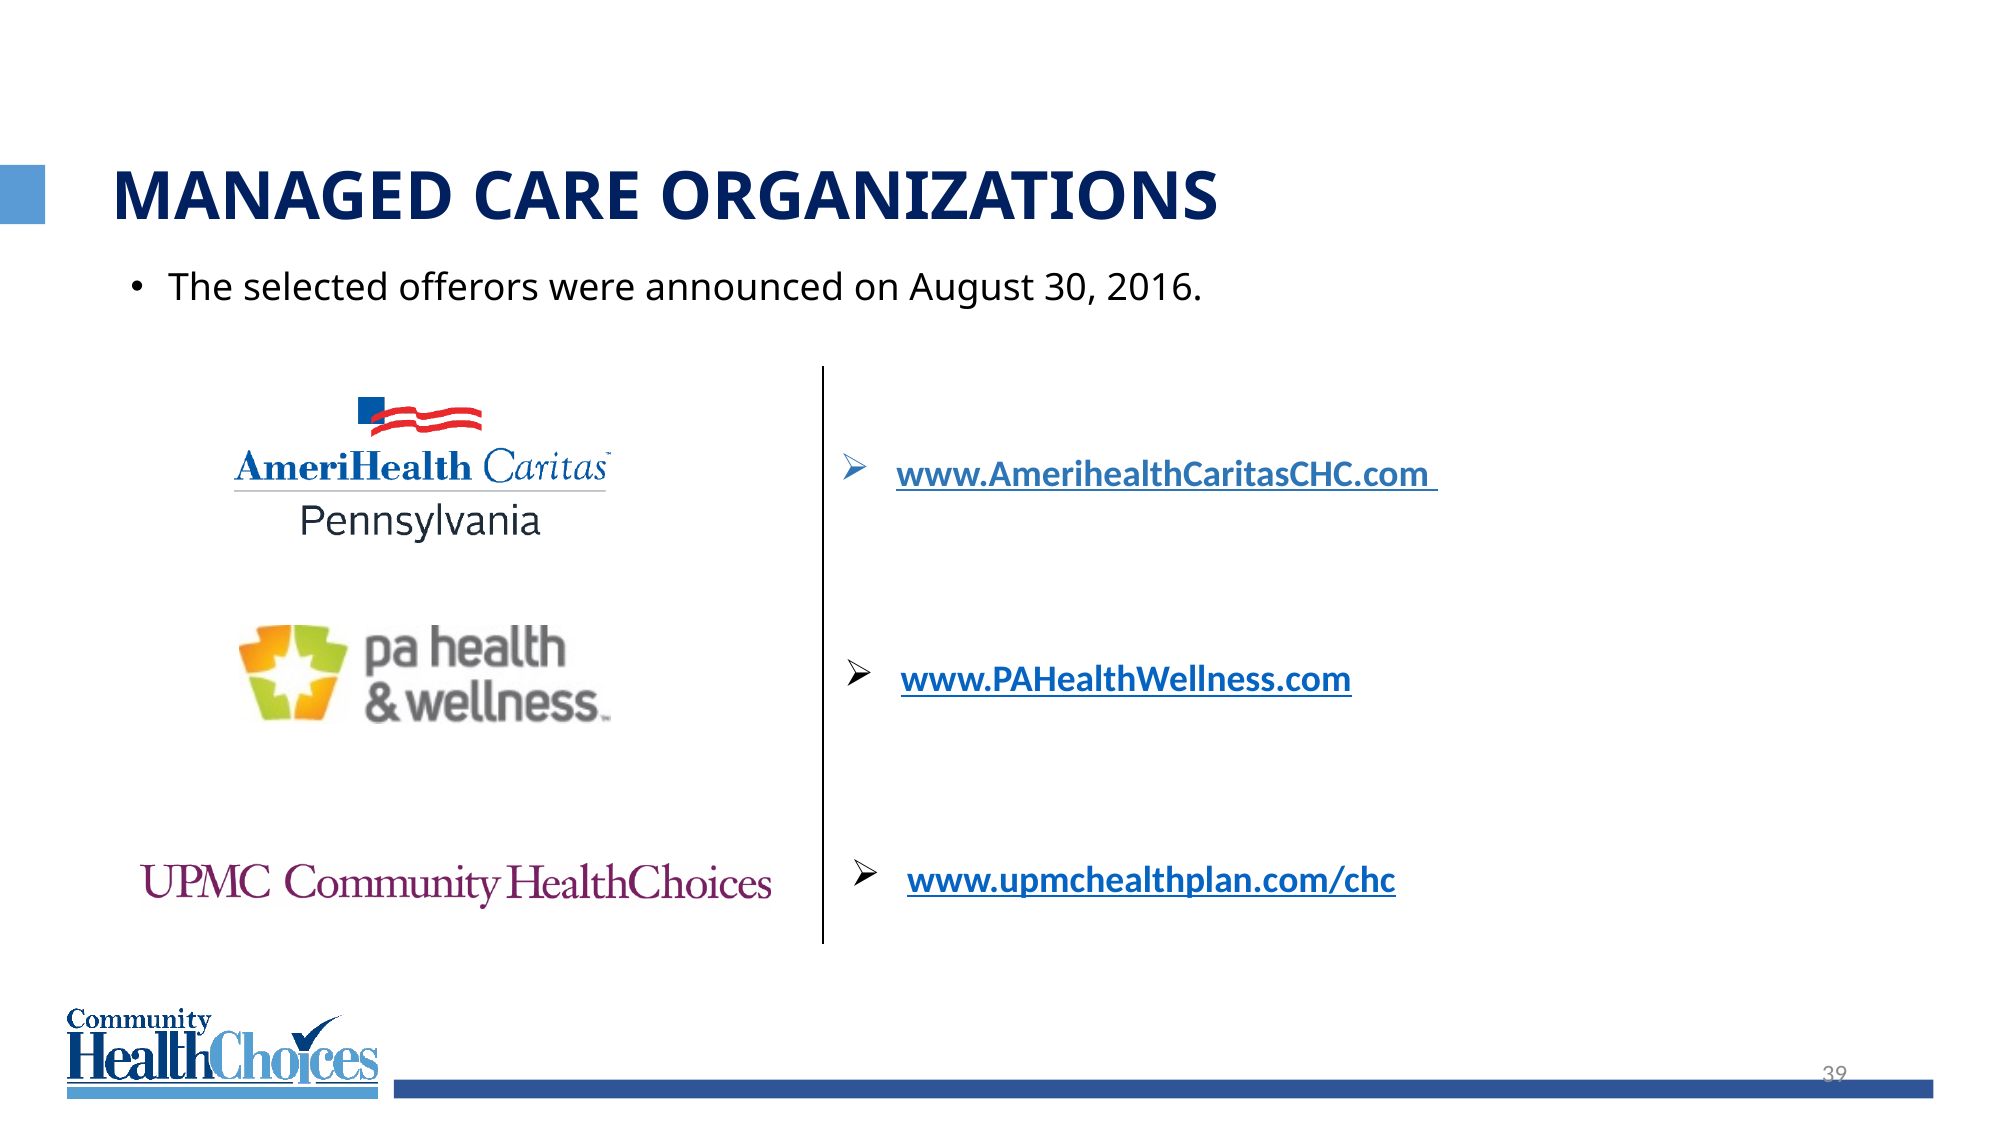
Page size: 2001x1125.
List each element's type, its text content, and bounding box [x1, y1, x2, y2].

picture [239, 625, 612, 724]
list www.PAHealthWellness.com [829, 651, 1668, 781]
text_box [1863, 1079, 1934, 1099]
list The selected offerors were announced on August 30, 2016. [115, 255, 1806, 319]
picture [67, 1008, 378, 1099]
picture [140, 863, 771, 909]
list MANAGED CARE ORGANIZATIONS [96, 150, 1433, 243]
list www.upmchealthplan.com/chc [835, 852, 1705, 915]
text_box [0, 164, 46, 225]
picture [234, 397, 611, 543]
slide_number 39 [1412, 1042, 1863, 1103]
text_box [393, 1079, 1412, 1099]
list www.AmerihealthCaritasCHC.com [825, 446, 1726, 639]
